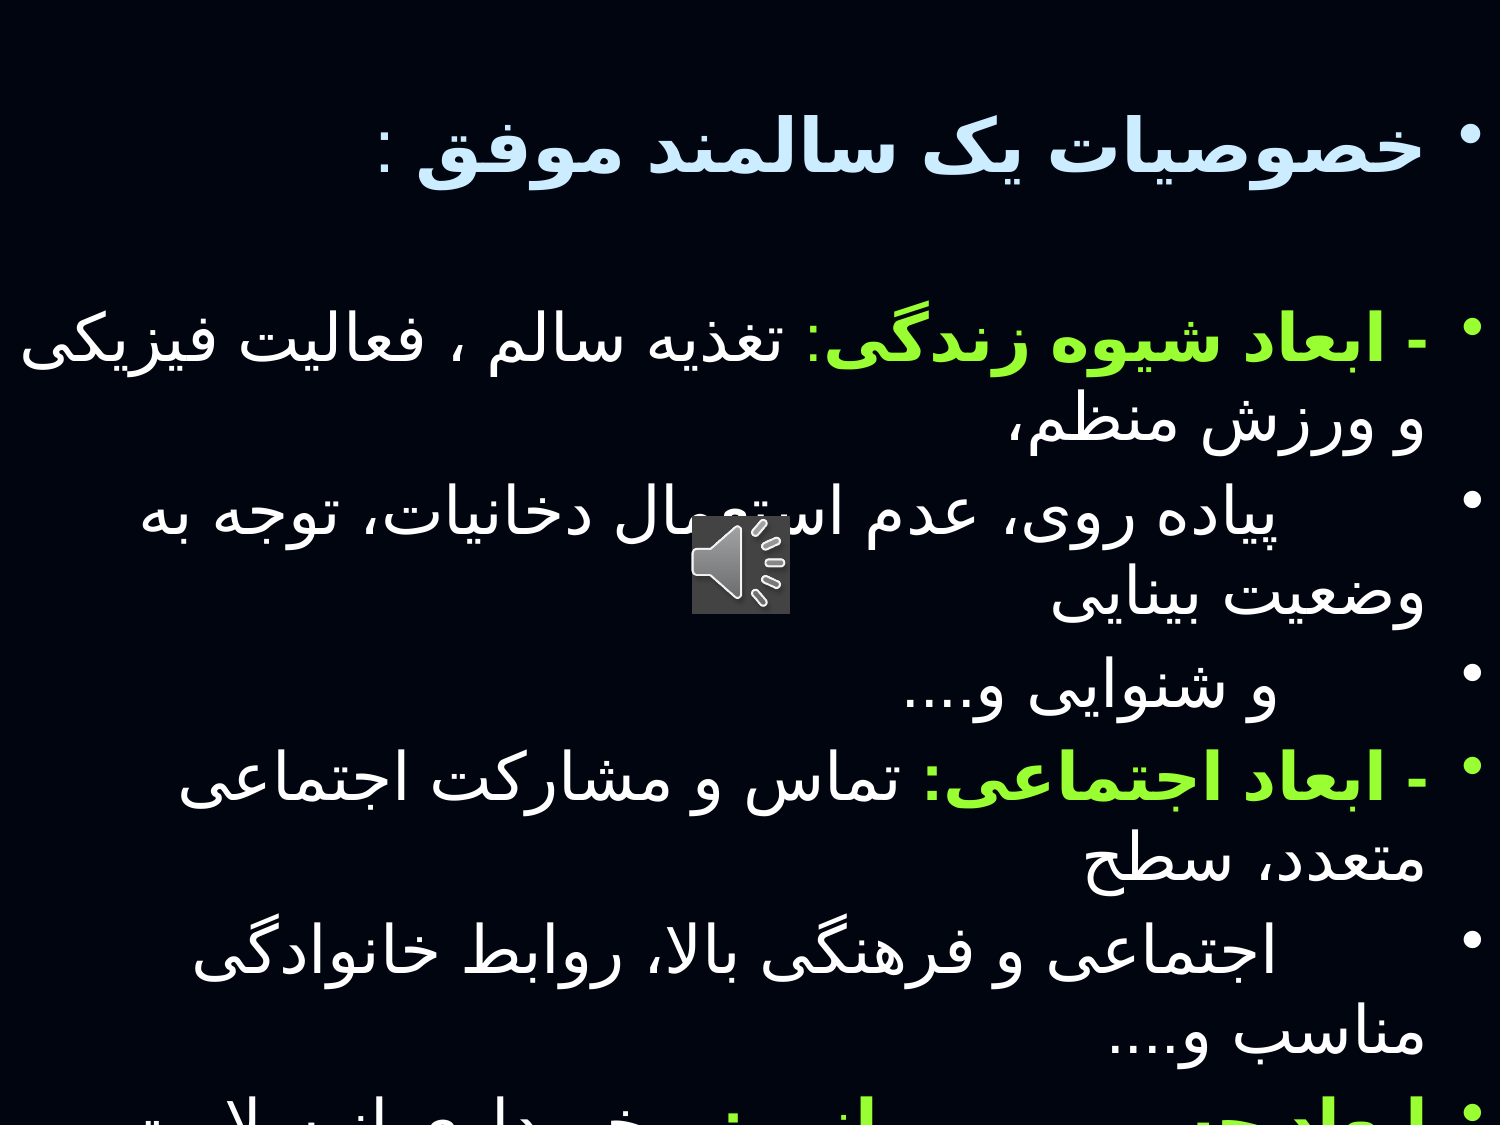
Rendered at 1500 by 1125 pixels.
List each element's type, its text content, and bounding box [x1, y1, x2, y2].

list خصوصیات یک سالمند موفق : - ابعاد شیوه زندگی: تغذیه سالم ، فعالیت فیزیکی و ورزش منظم، پیاده روی، عدم استعمال دخانیات، توجه به وضعیت بینایی و شنوایی و.... - ابعاد اجتماعی: تماس و مشارکت اجتماعی متعدد، سطح اجتماعی و فرهنگی بالا، روابط خانوادگی مناسب و.... ابعاد جسمی و روانی : برخورداری از سلامت سیستم های مختلف بدن، وضعیت مناسب از نظر حافظه، افسردگی، تست های شناختی و وضعیت تعادل بهتر [0, 90, 1500, 1083]
picture [690, 514, 792, 616]
